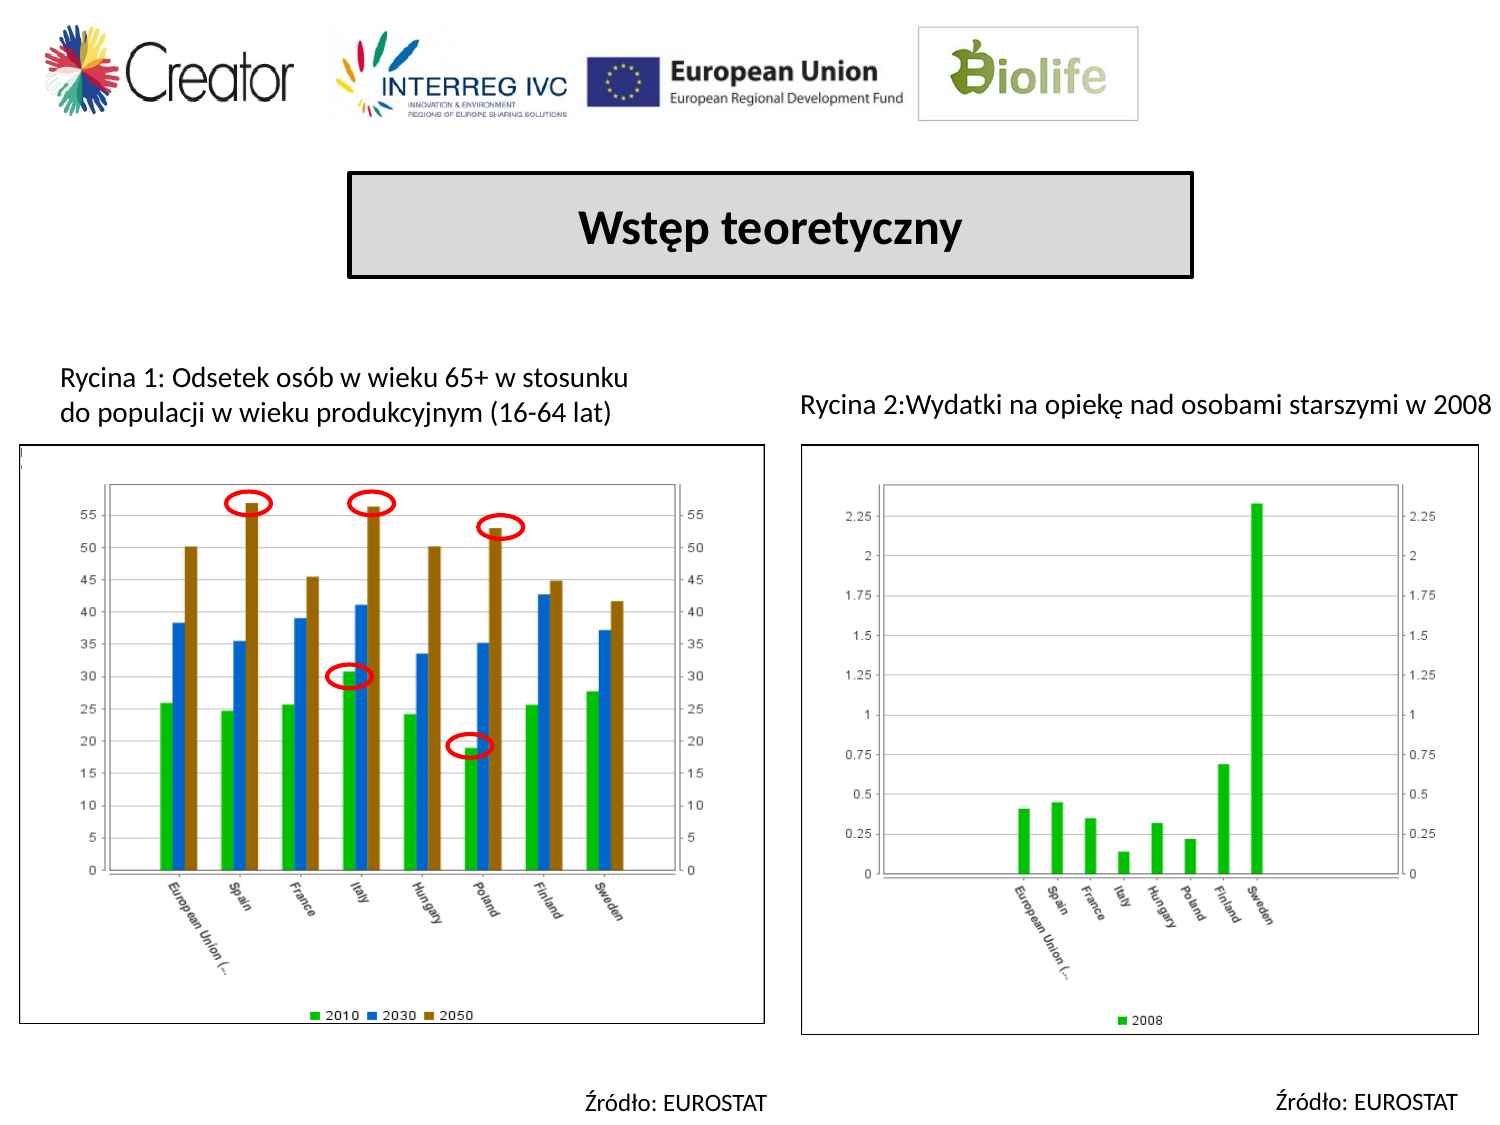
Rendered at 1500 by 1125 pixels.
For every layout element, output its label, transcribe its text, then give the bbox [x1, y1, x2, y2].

text_box Źródło: EUROSTAT [570, 1079, 863, 1125]
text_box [19, 444, 765, 1024]
title Wstęp teoretyczny [347, 171, 1194, 279]
text_box Źródło: EUROSTAT [1261, 1078, 1500, 1123]
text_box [801, 444, 1479, 1036]
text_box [44, 22, 1140, 127]
text_box Rycina 2:Wydatki na opiekę nad osobami starszymi w 2008 [785, 378, 1500, 428]
text_box Rycina 1: Odsetek osób w wieku 65+ w stosunku do populacji w wieku produkcyjnym (16-64 lat) [45, 350, 892, 436]
